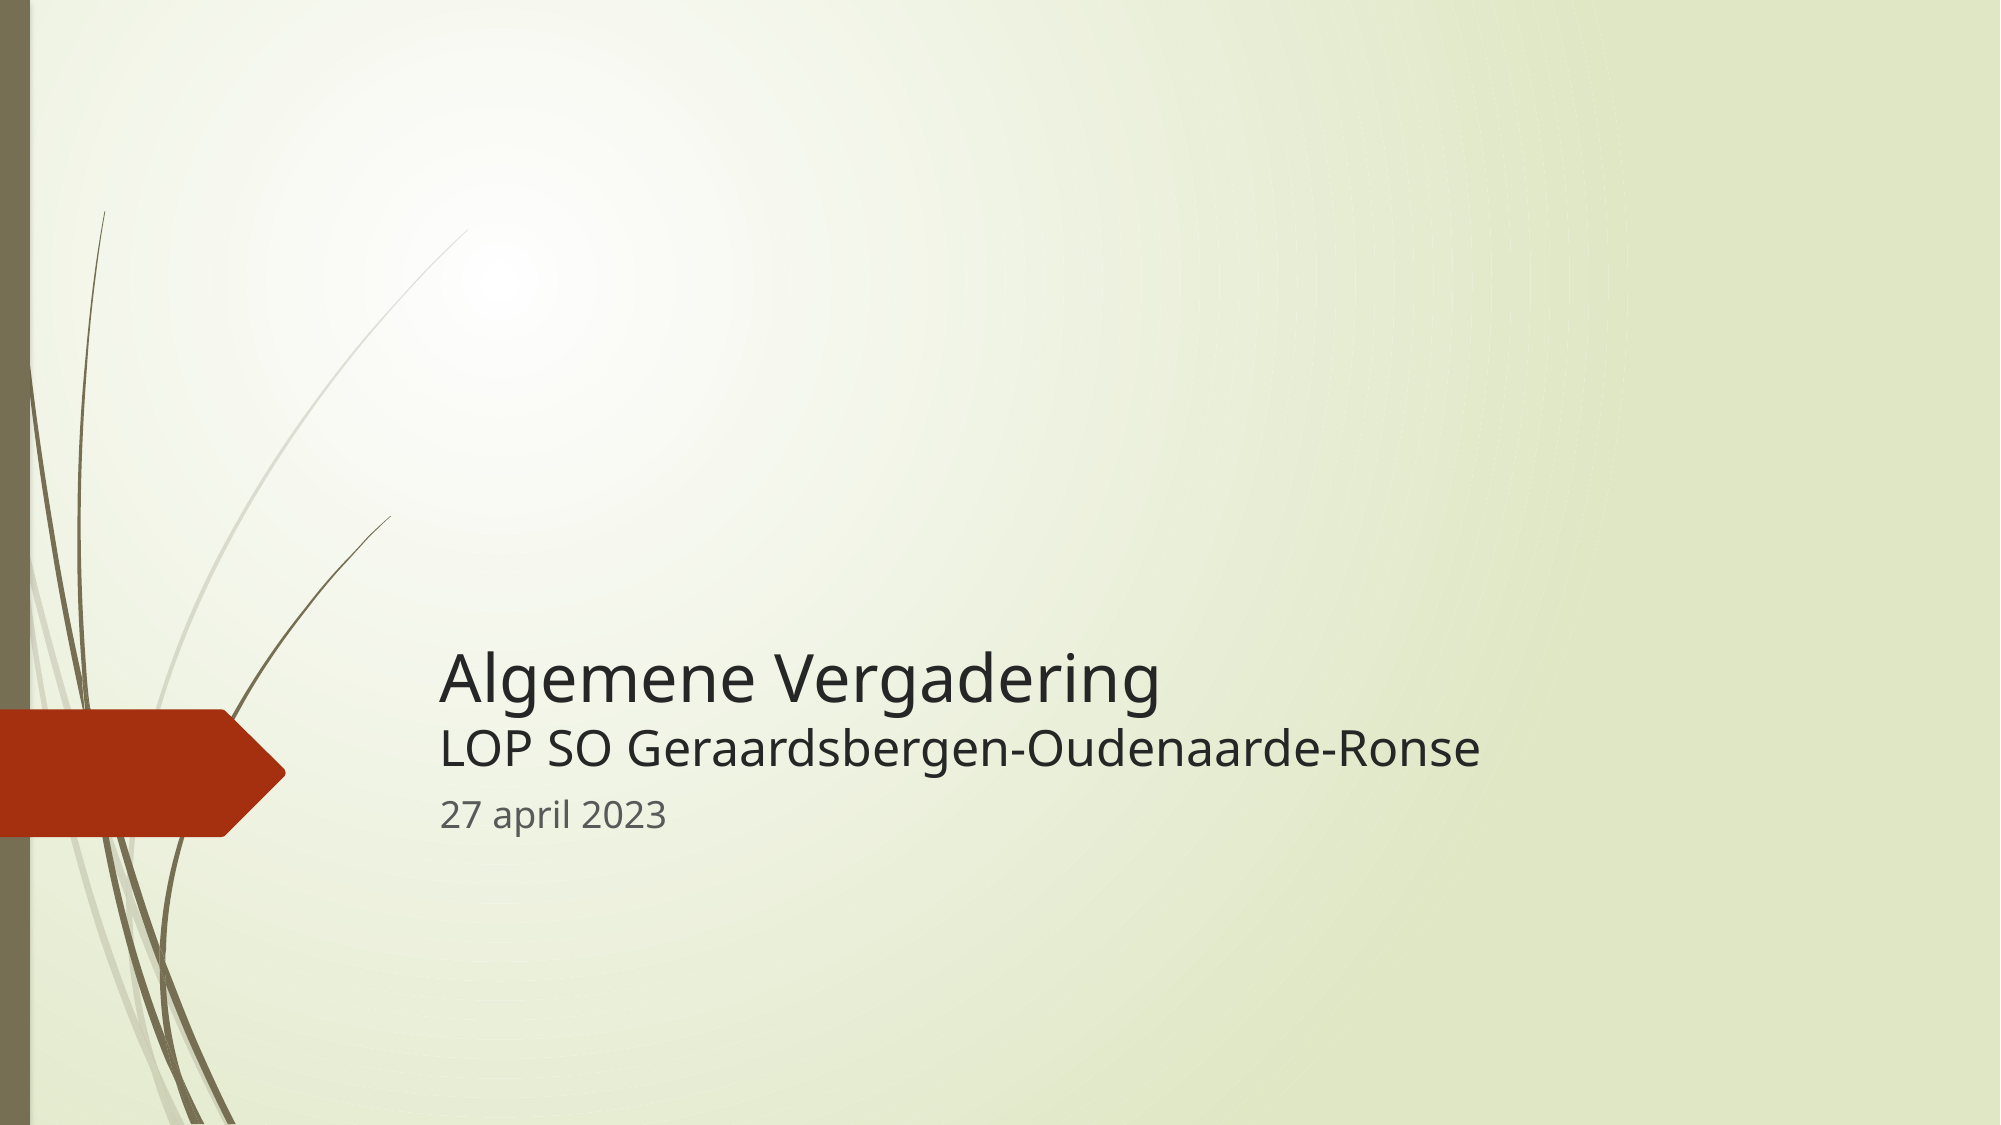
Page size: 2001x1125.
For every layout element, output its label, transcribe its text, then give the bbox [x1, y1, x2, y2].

subtitle 27 april 2023 [424, 783, 1888, 969]
title Algemene Vergadering LOP SO Geraardsbergen-Oudenaarde-Ronse [424, 412, 1888, 783]
